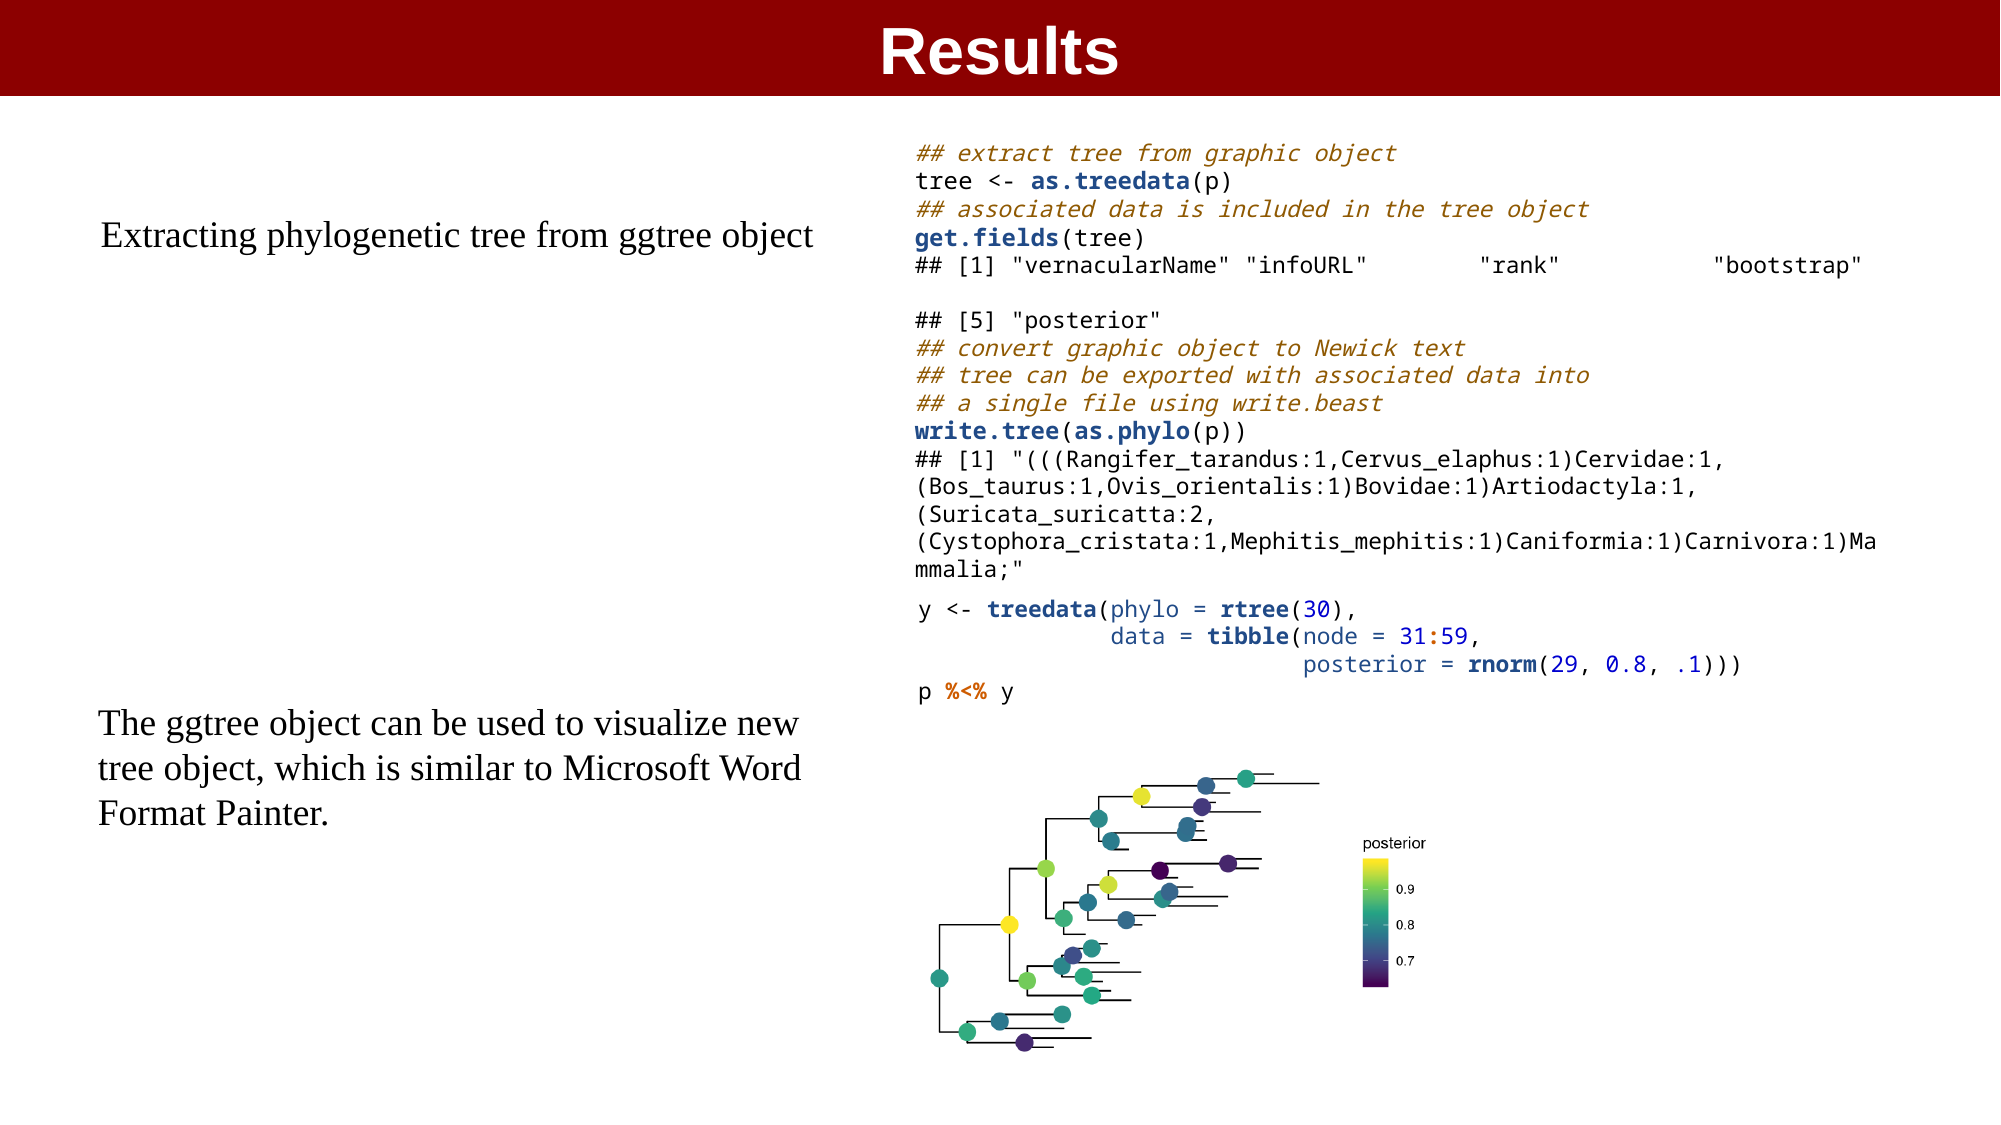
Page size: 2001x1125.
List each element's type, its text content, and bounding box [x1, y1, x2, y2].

text_box ## extract tree from graphic object tree <- as.treedata(p) ## associated data is included in the tree object get.fields(tree) ## [1] "vernacularName" "infoURL" "rank" "bootstrap" ## [5] "posterior" ## convert graphic object to Newick text ## tree can be exported with associated data into ## a single file using write.beast write.tree(as.phylo(p)) ## [1] "(((Rangifer_tarandus:1,Cervus_elaphus:1)Cervidae:1,(Bos_taurus:1,Ovis_orientalis:1)Bovidae:1)Artiodactyla:1,(Suricata_suricatta:2,(Cystophora_cristata:1,Mephitis_mephitis:1)Caniformia:1)Carnivora:1)Mammalia;" [900, 130, 1899, 589]
text_box y <- treedata(phylo = rtree(30), data = tibble(node = 31:59, posterior = rnorm(29, 0.8, .1))) p %<% y [903, 586, 1783, 712]
picture [908, 752, 1442, 1073]
text_box Results [0, 0, 2000, 97]
text_box Extracting phylogenetic tree from ggtree object [85, 202, 845, 263]
text_box The ggtree object can be used to visualize new tree object, which is similar to Microsoft Word Format Painter. [83, 690, 842, 841]
